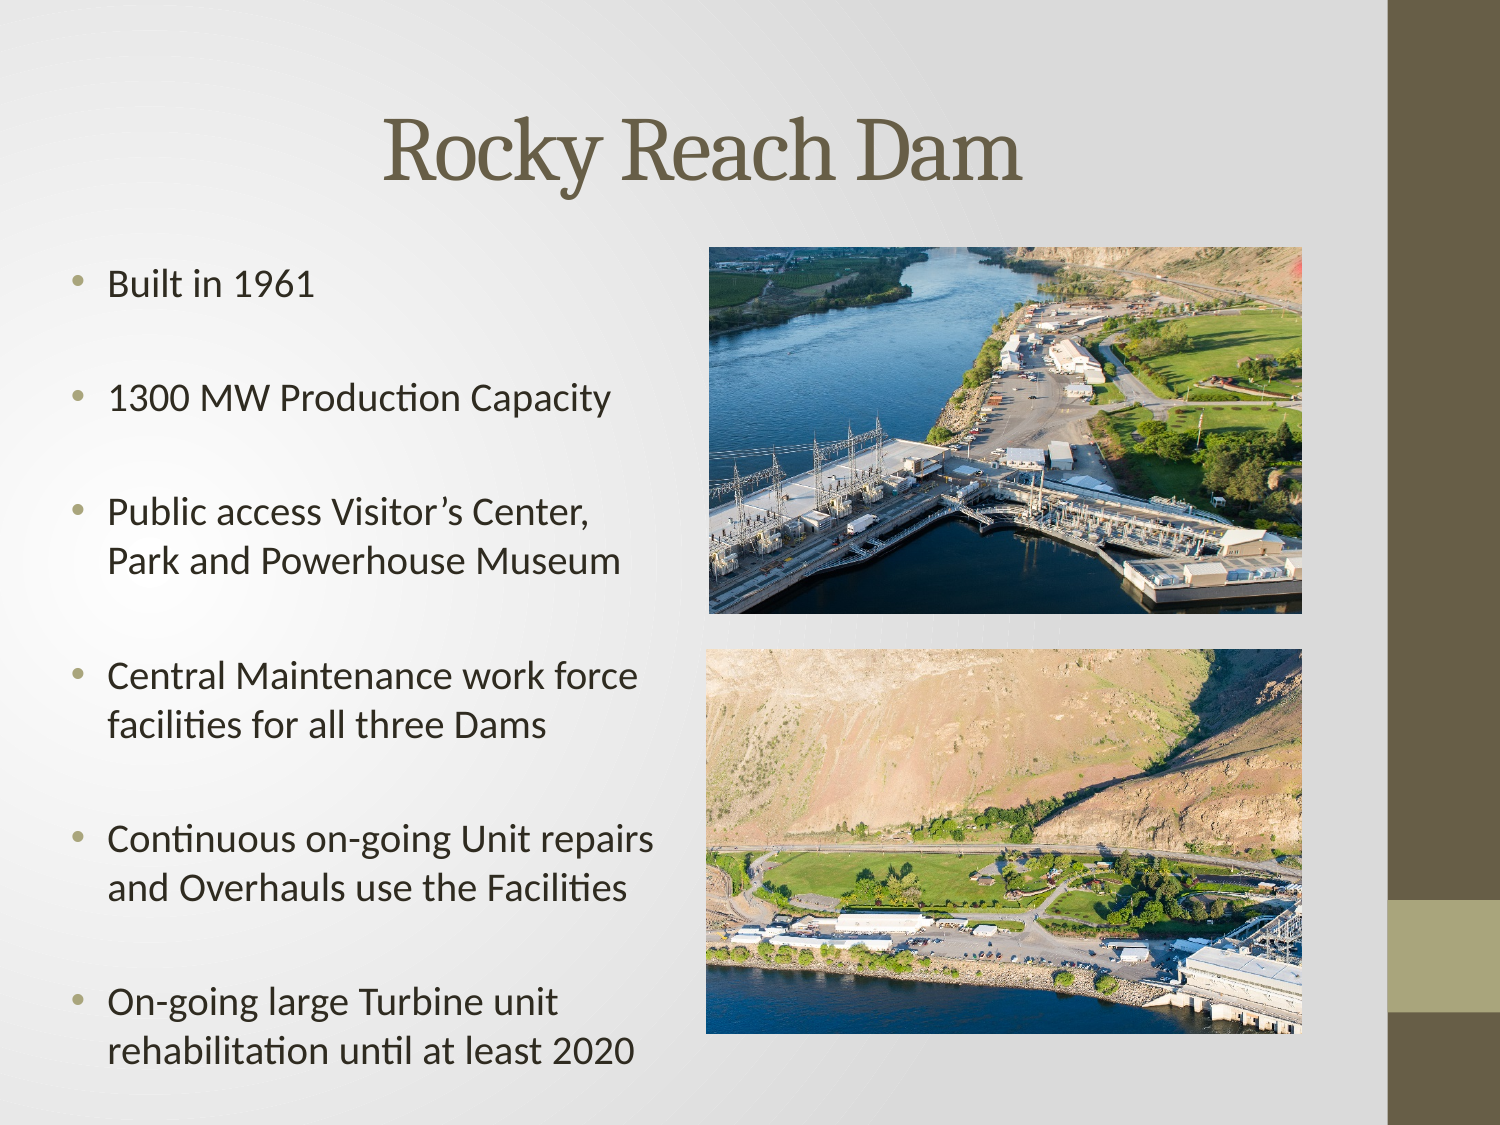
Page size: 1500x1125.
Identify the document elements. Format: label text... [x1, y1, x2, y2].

picture [706, 648, 1302, 1035]
picture [708, 246, 1302, 615]
list Built in 1961 1300 MW Production Capacity Public access Visitor’s Center, Park and Powerhouse Museum Central Maintenance work force facilities for all three Dams Continuous on-going Unit repairs and Overhauls use the Facilities On-going large Turbine unit rehabilitation until at least 2020 [37, 248, 688, 1088]
title Rocky Reach Dam [87, 50, 1338, 238]
